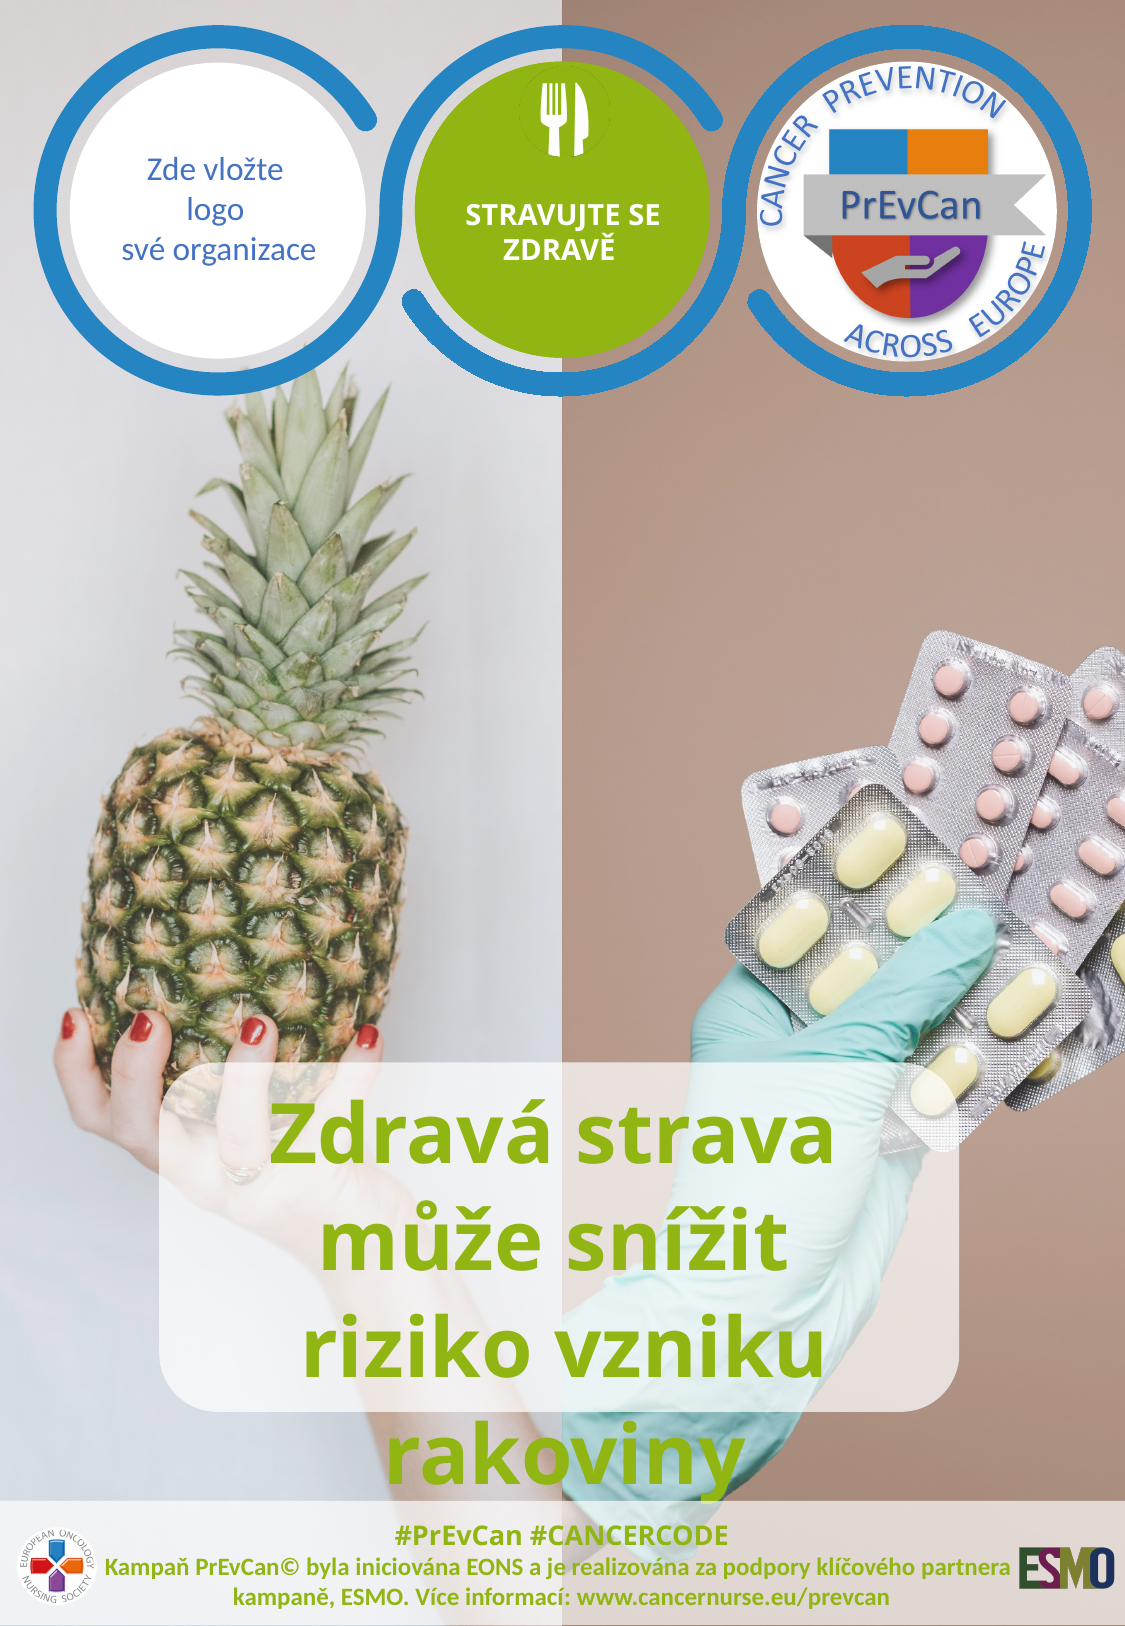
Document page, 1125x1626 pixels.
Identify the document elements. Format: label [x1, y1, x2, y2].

text_box [0, 0, 1125, 1625]
